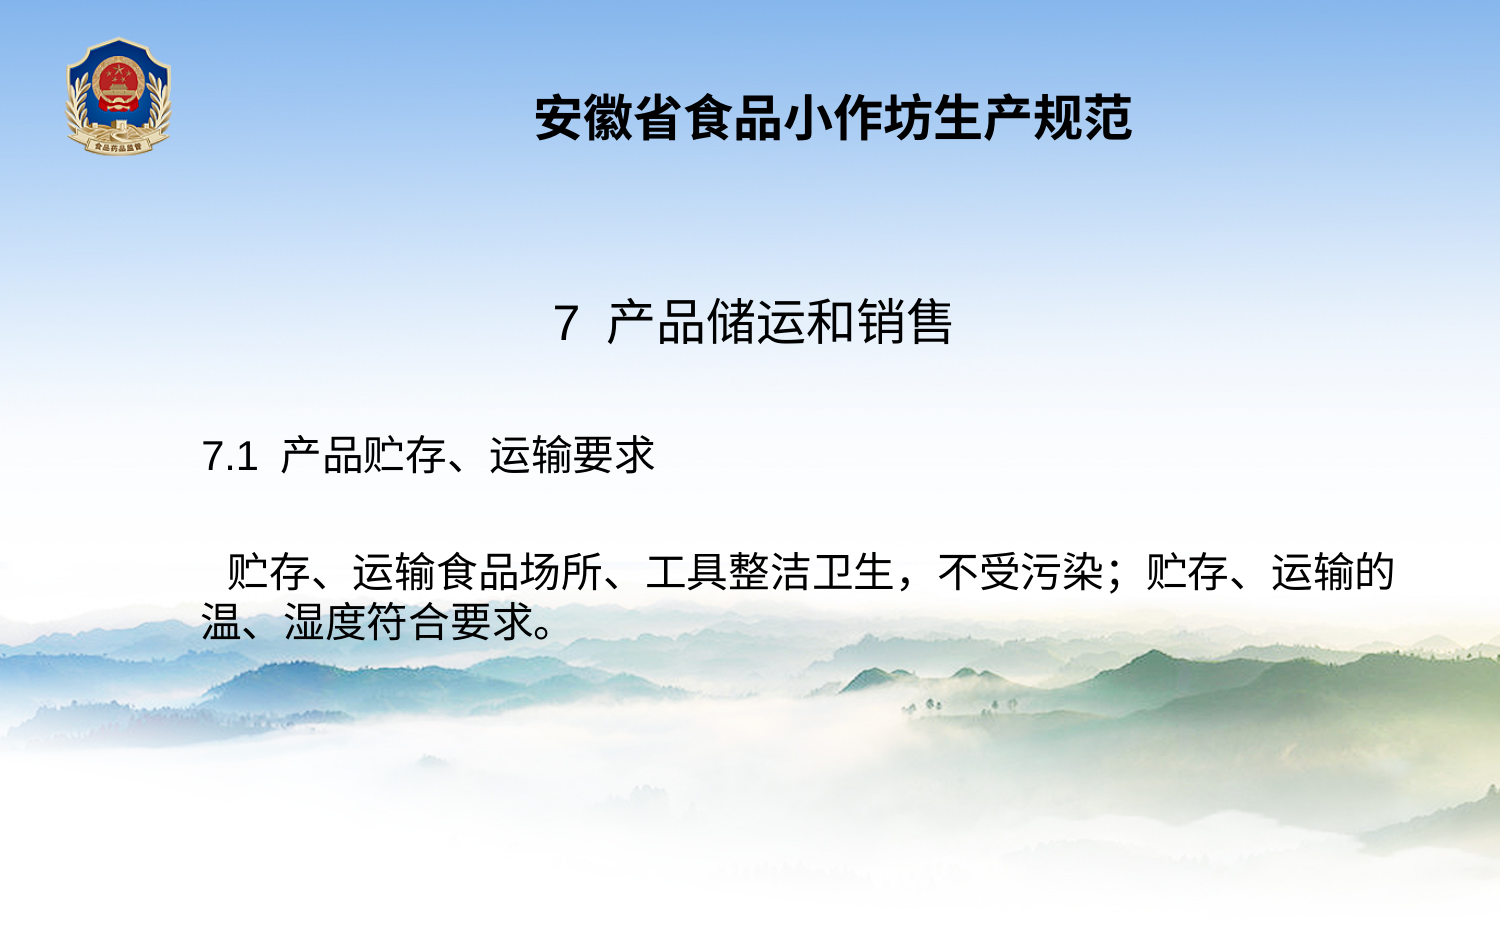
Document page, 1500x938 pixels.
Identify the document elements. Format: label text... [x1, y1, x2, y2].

list 7 产品储运和销售 7.1 产品贮存、运输要求 贮存、运输食品场所、工具整洁卫生，不受污染；贮存、运输的温、湿度符合要求。 [128, 173, 1425, 838]
picture [0, 0, 1500, 938]
text_box 安徽省食品小作坊生产规范 [206, 67, 1461, 173]
